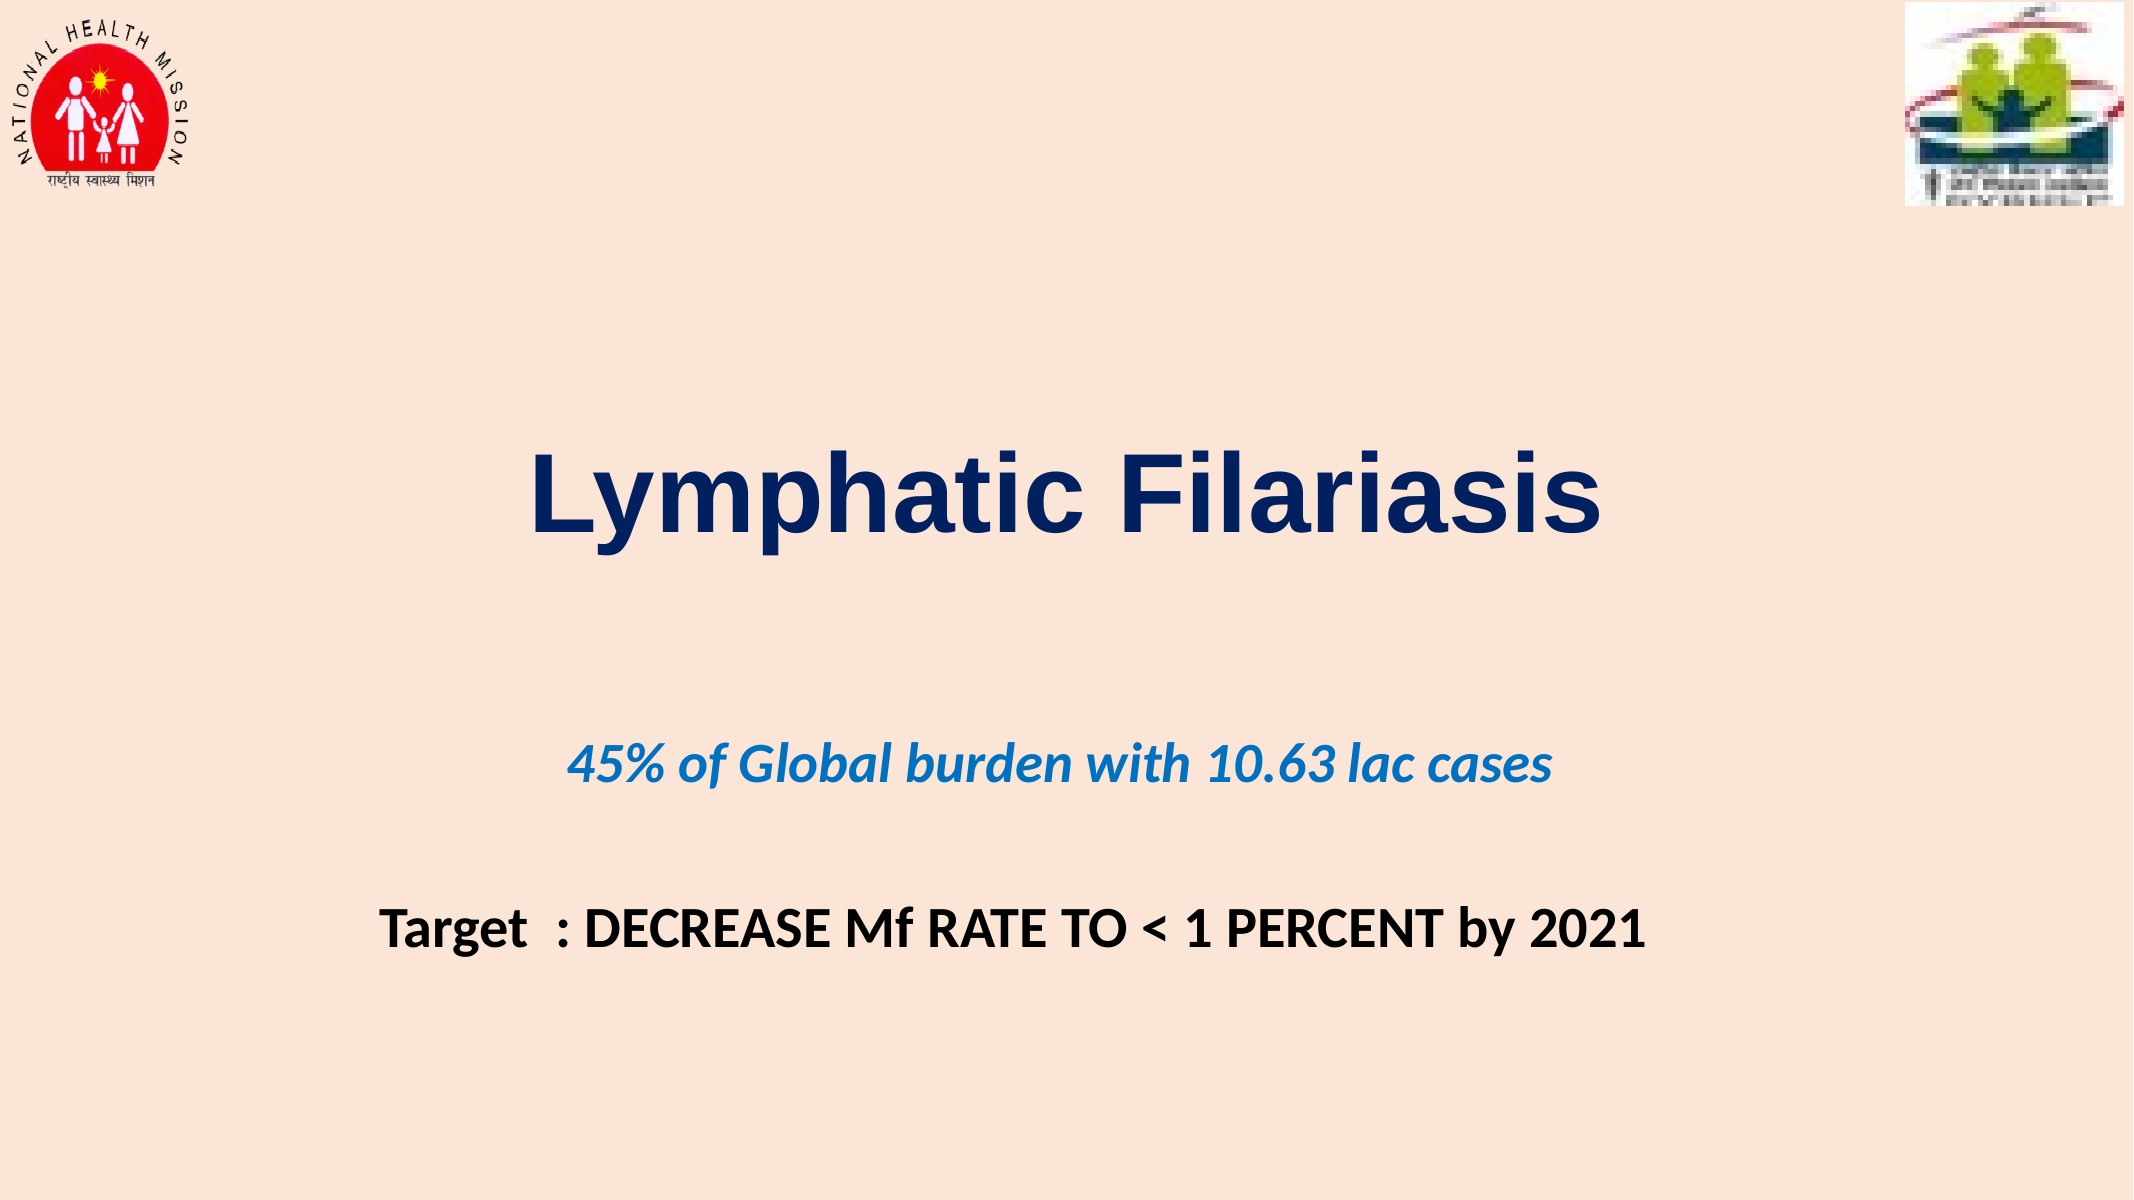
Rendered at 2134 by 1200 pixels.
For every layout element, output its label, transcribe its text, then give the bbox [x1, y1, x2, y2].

picture [0, 0, 250, 244]
title Lymphatic Filariasis [146, 363, 1987, 628]
picture [1905, 2, 2124, 206]
text_box 45% of Global burden with 10.63 lac cases [0, 684, 2134, 802]
text_box Target : DECREASE Mf RATE TO < 1 PERCENT by 2021 [224, 881, 1803, 967]
